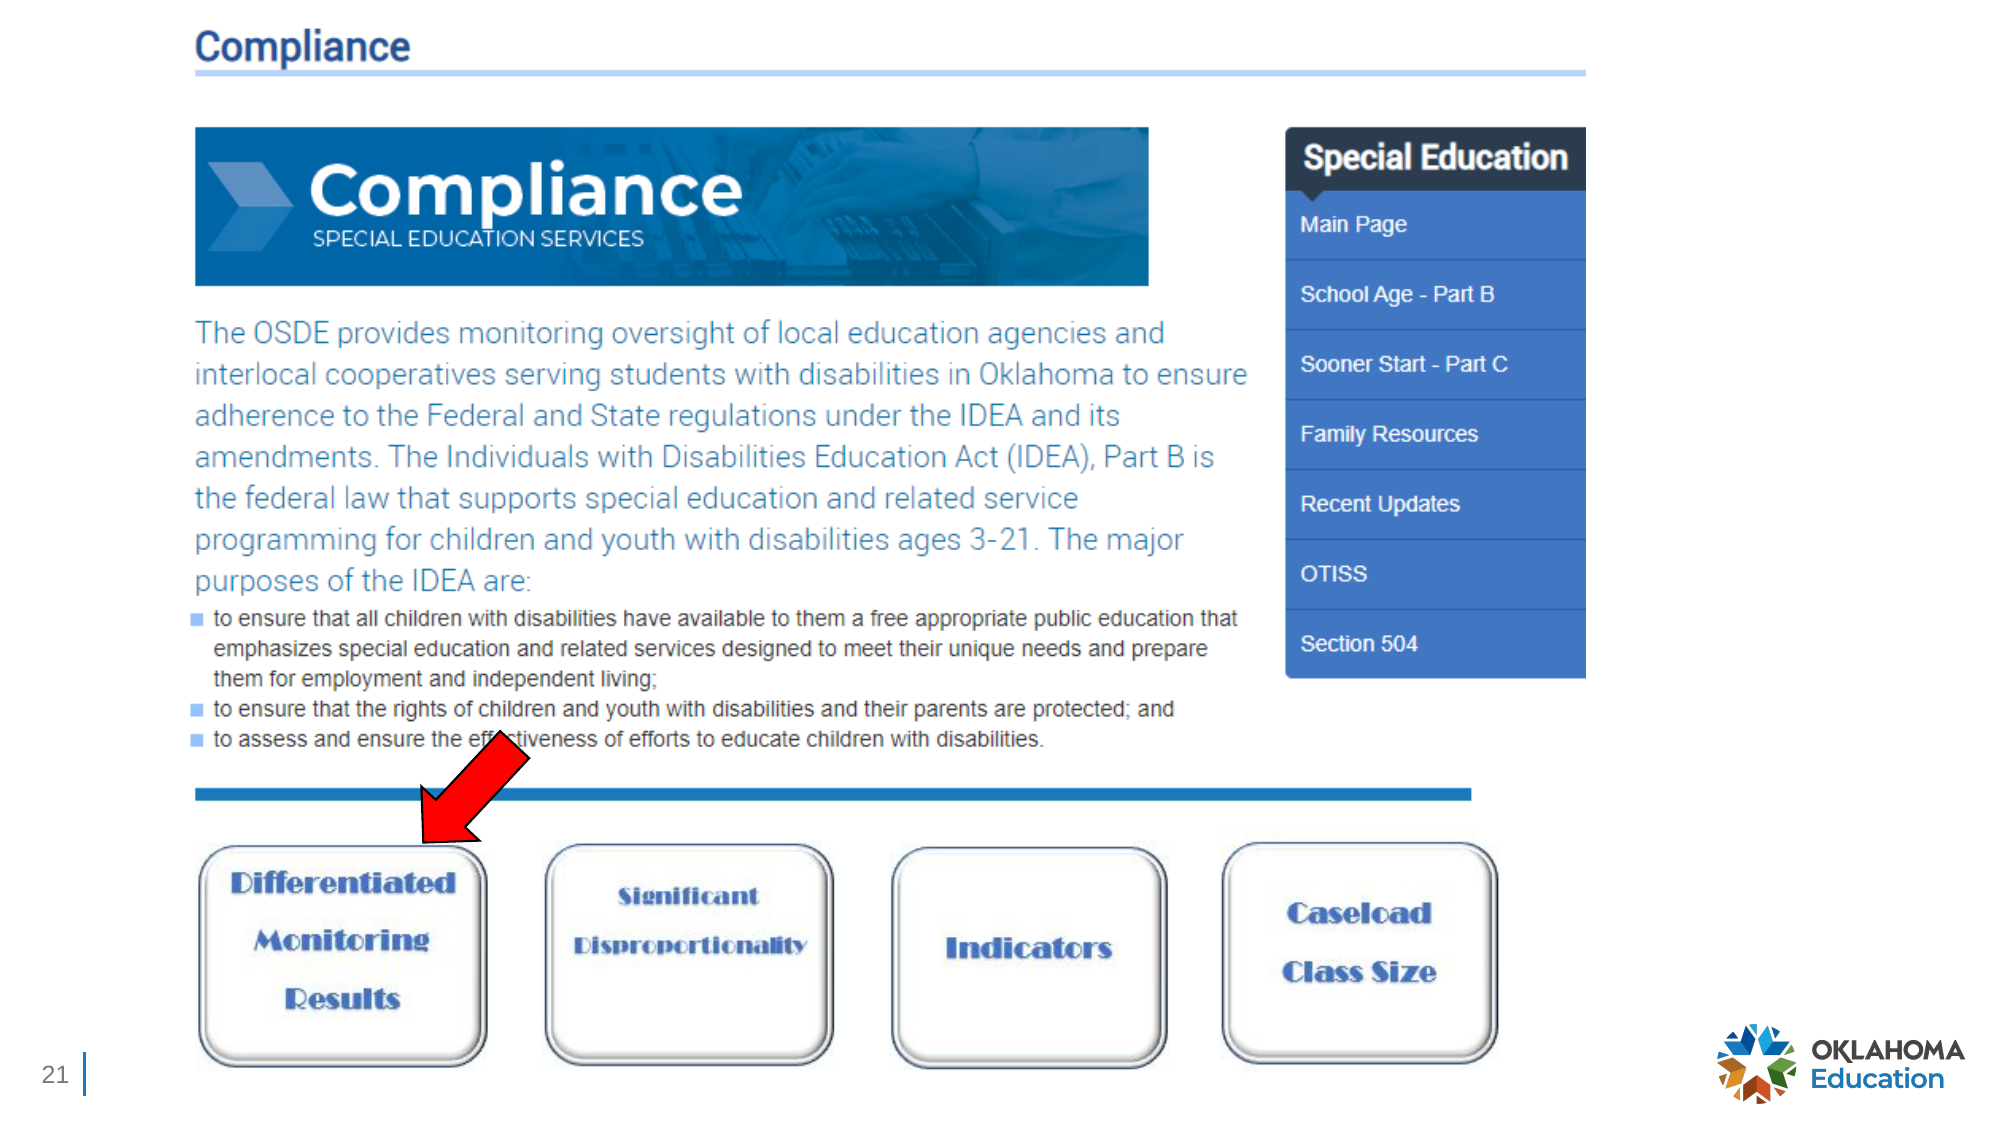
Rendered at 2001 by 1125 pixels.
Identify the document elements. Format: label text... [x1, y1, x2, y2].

picture [1717, 1024, 1965, 1104]
slide_number 21 [0, 1043, 85, 1104]
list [186, 21, 1586, 1114]
